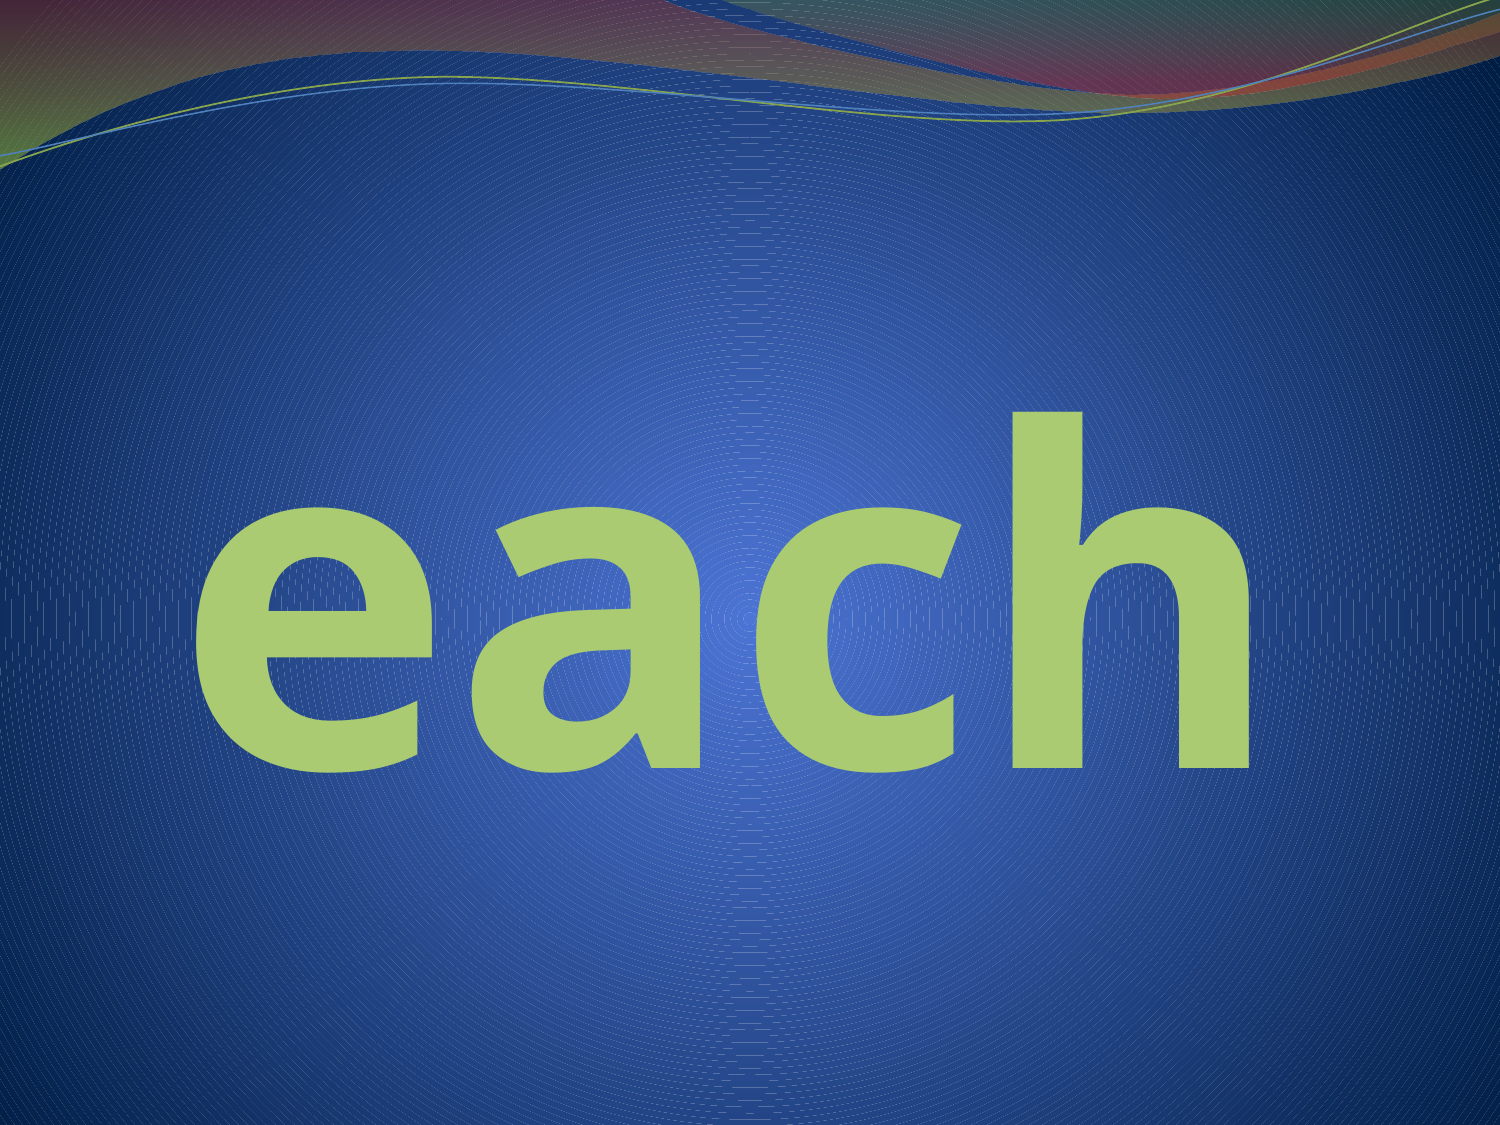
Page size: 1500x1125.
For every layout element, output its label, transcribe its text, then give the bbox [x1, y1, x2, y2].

title each [87, 224, 1376, 863]
